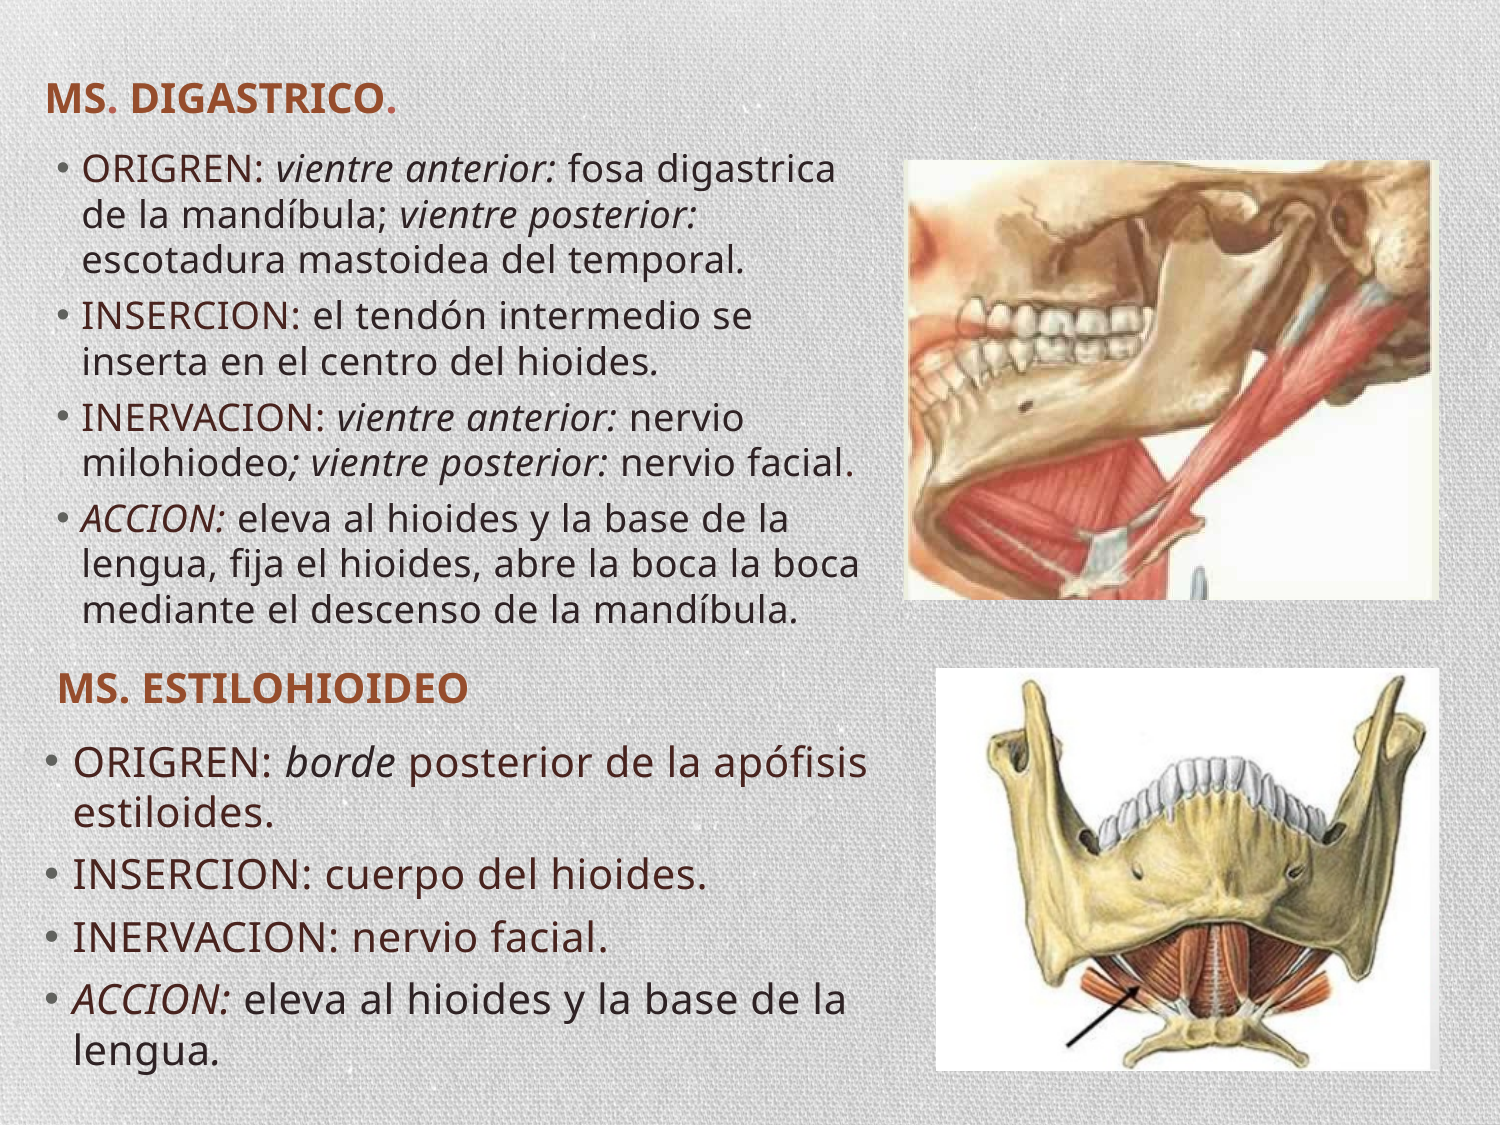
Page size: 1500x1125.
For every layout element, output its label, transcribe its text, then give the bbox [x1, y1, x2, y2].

picture [903, 160, 1439, 600]
picture [935, 668, 1440, 1071]
list MS. ESTILOHIOIDEO [41, 645, 739, 729]
list ORIGREN: vientre anterior: fosa digastrica de la mandíbula; vientre posterior: escotadura mastoidea del temporal. INSERCION: el tendón intermedio se inserta en el centro del hioides. INERVACION: vientre anterior: nervio milohiodeo; vientre posterior: nervio facial. ACCION: eleva al hioides y la base de la lengua, fija el hioides, abre la boca la boca mediante el descenso de la mandíbula. [41, 137, 892, 647]
list ORIGREN: borde posterior de la apófisis estiloides. INSERCION: cuerpo del hioides. INERVACION: nervio facial. ACCION: eleva al hioides y la base de la lengua. [29, 727, 987, 1094]
list MS. DIGASTRICO. [29, 54, 727, 139]
